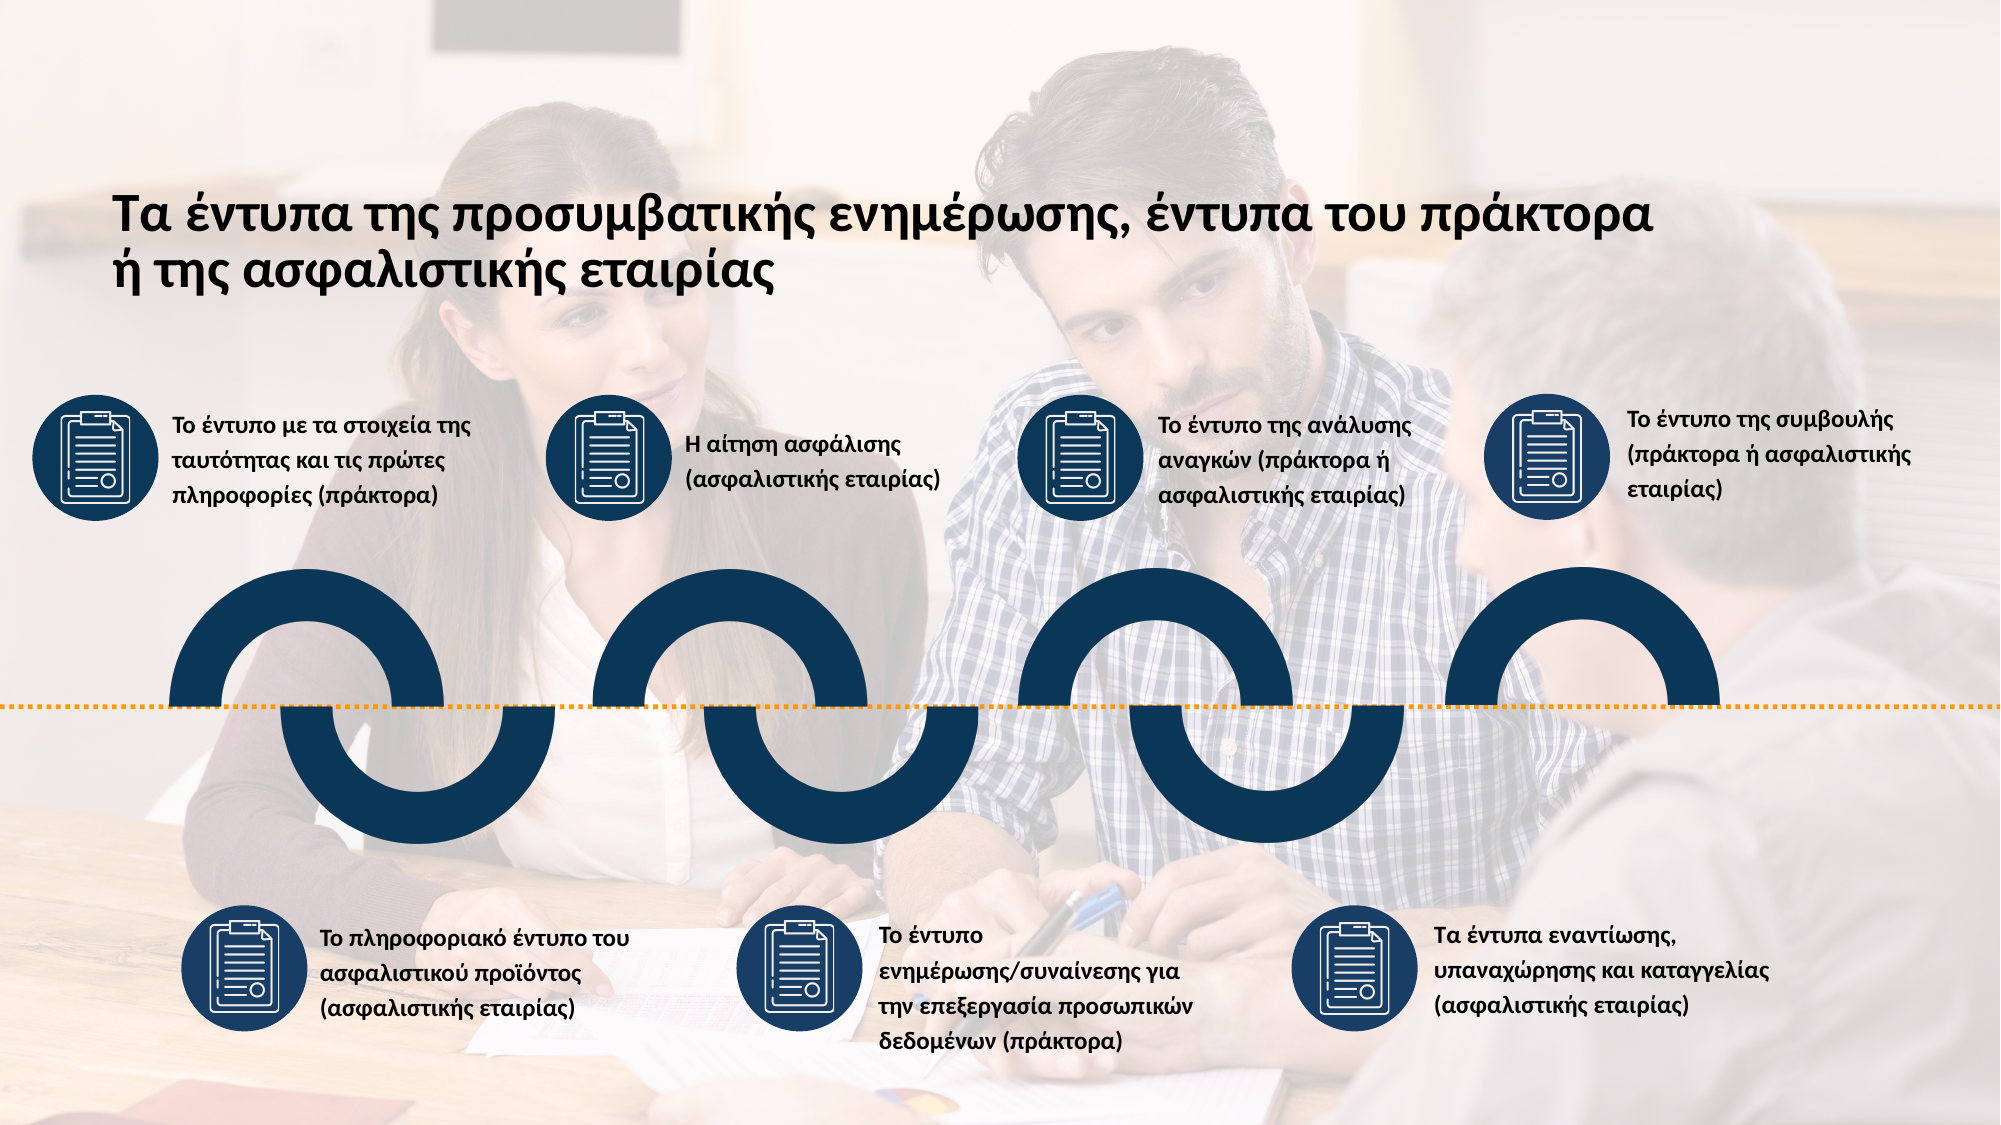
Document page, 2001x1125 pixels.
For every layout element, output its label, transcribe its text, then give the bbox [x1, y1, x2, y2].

text_box Τα έντυπα της προσυμβατικής ενημέρωσης, έντυπα του πράκτορα ή της ασφαλιστικής εταιρίας [112, 187, 1687, 299]
text_box [0, 0, 2000, 1125]
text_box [169, 567, 1831, 844]
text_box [32, 393, 1968, 521]
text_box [181, 905, 1819, 1055]
